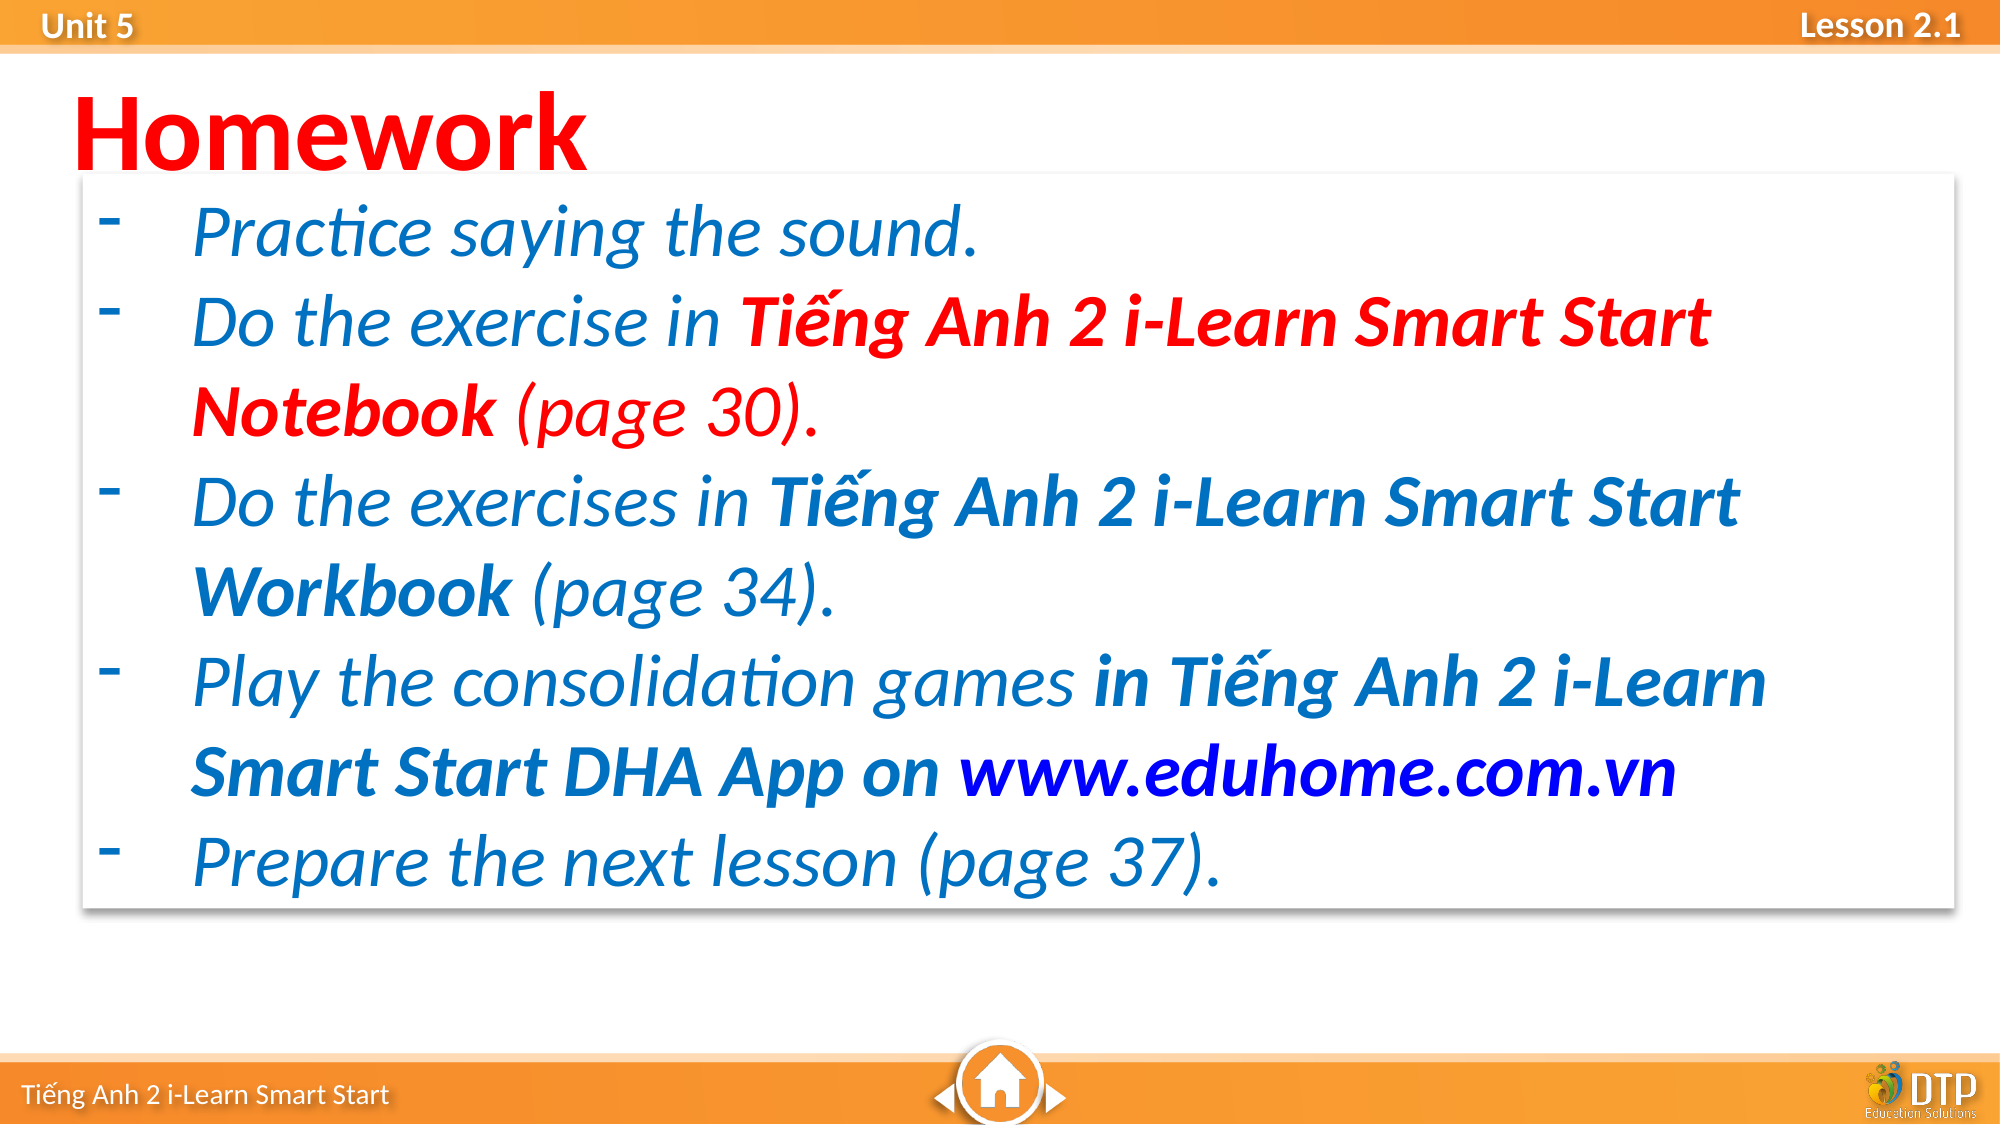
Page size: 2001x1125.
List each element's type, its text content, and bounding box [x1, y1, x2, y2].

picture [0, 0, 2000, 1125]
text_box Practice saying the sound. Do the exercise in Tiếng Anh 2 i-Learn Smart Start Notebook (page 30). Do the exercises in Tiếng Anh 2 i-Learn Smart Start Workbook (page 34). Play the consolidation games in Tiếng Anh 2 i-Learn Smart Start DHA App on www.eduhome.com.vn Prepare the next lesson (page 37). [82, 173, 1955, 909]
text_box Homework [57, 50, 604, 201]
